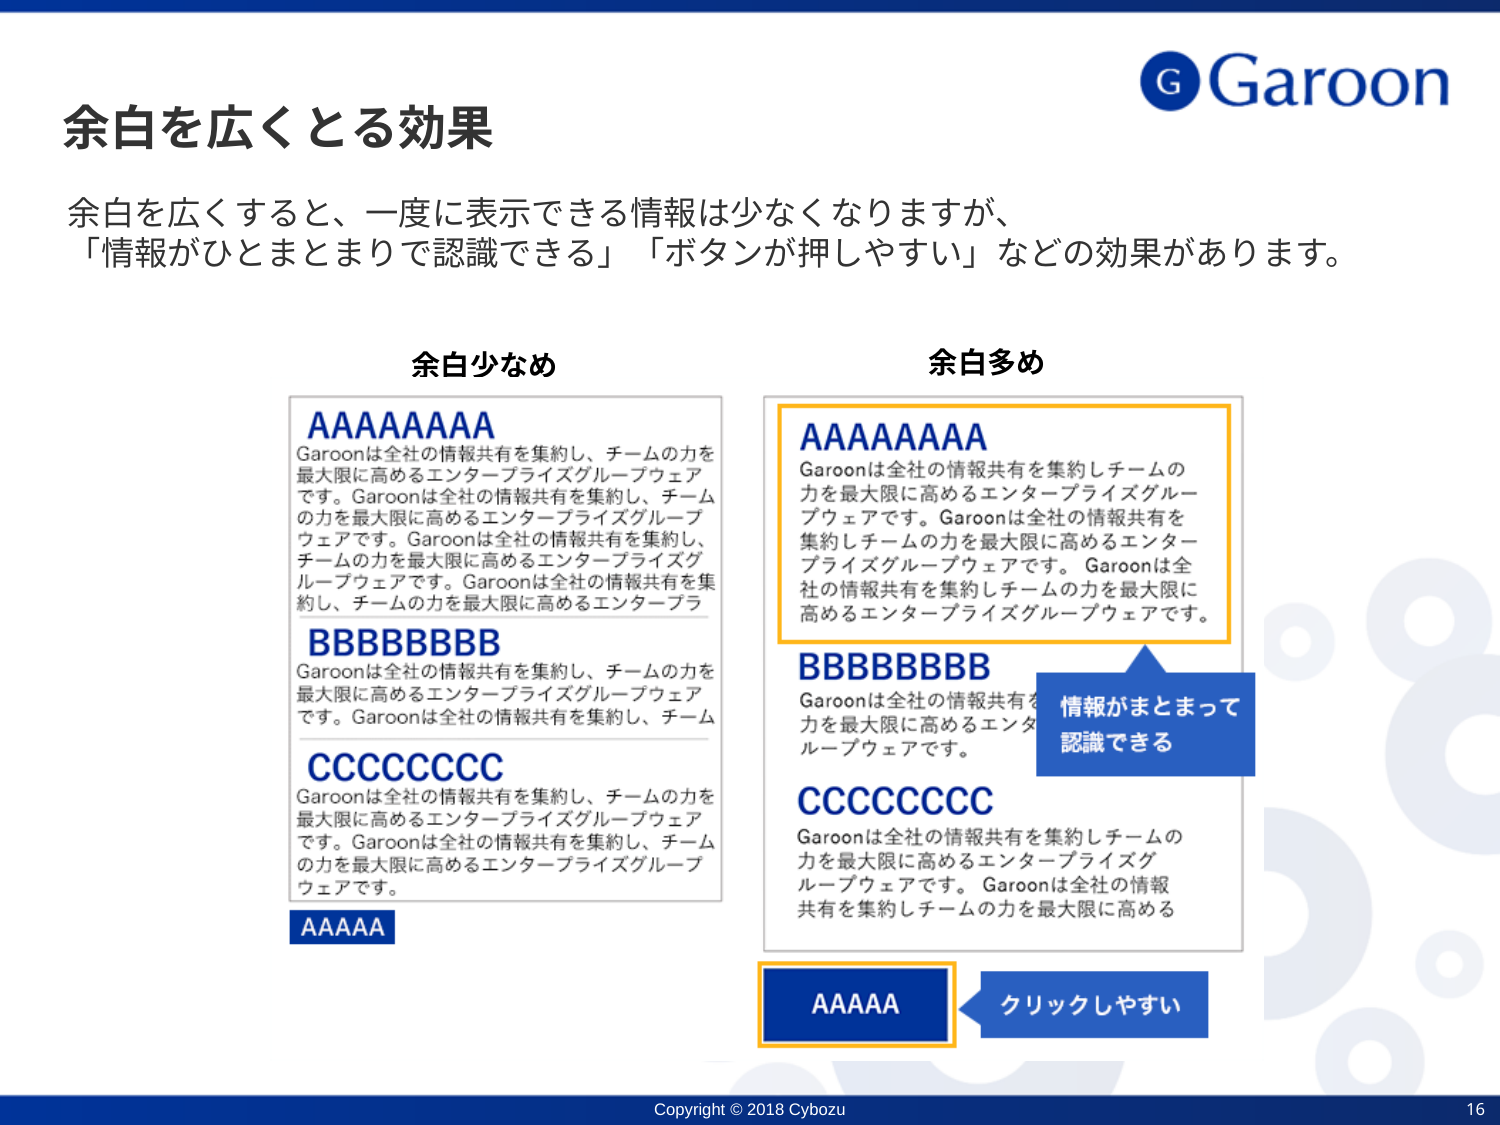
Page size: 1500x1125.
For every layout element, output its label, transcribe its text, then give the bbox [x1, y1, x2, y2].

footer Copyright © 2018 Cybozu [512, 1091, 988, 1124]
slide_number 16 [1149, 1090, 1500, 1124]
title 余白を広くとる効果 [47, 92, 1398, 161]
text_box 余白少なめ [337, 338, 633, 376]
picture [0, 0, 1500, 1125]
text_box 余白を広くすると、一度に表示できる情報は少なくなりますが、 「情報がひとまとまりで認識できる」「ボタンが押しやすい」などの効果があります。 [53, 185, 1489, 280]
text_box 余白多め [840, 335, 1135, 376]
